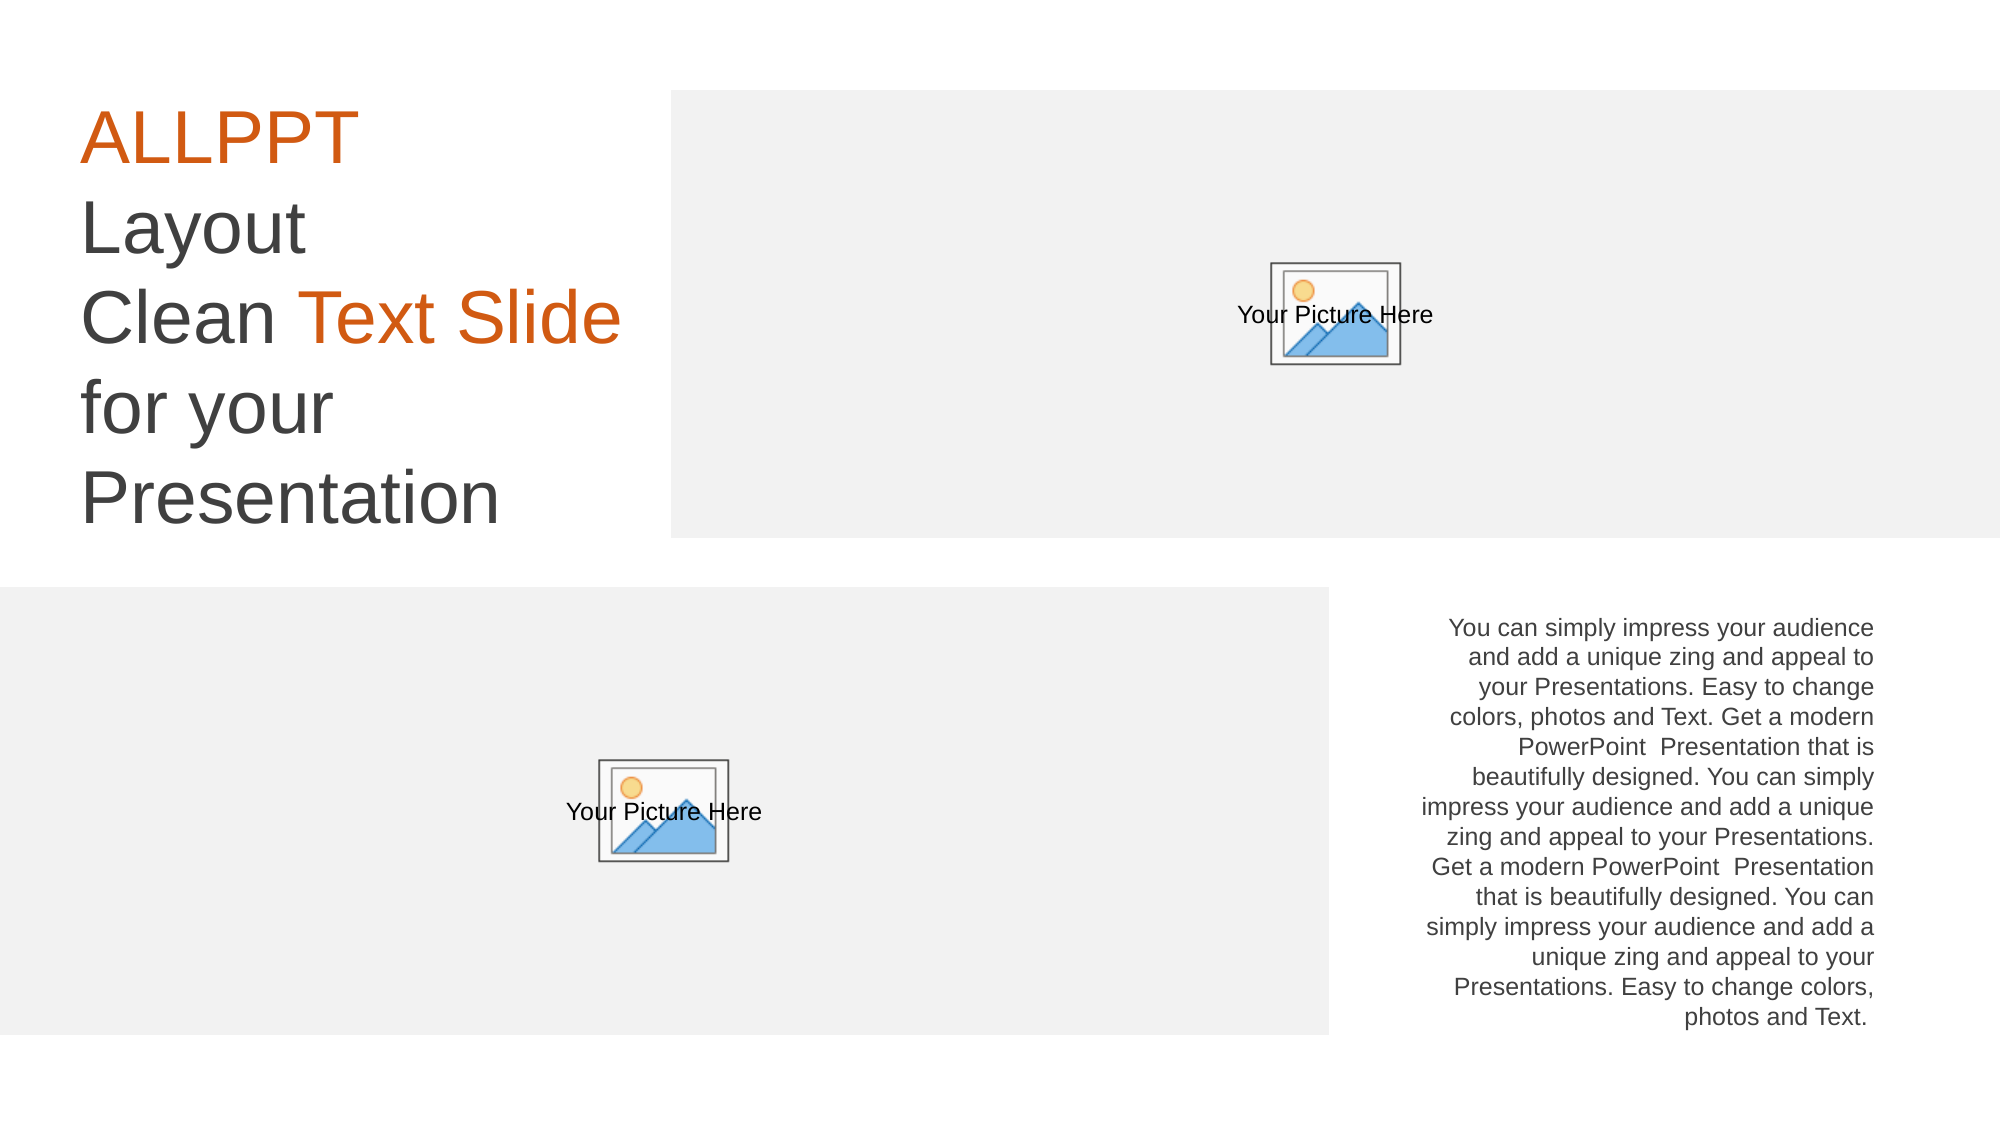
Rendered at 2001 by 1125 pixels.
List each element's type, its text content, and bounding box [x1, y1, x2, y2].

picture [671, 89, 2000, 539]
text_box ALLPPT Layout Clean Text Slide for your Presentation [66, 81, 674, 547]
text_box You can simply impress your audience and add a unique zing and appeal to your Presentations. Easy to change colors, photos and Text. Get a modern PowerPoint Presentation that is beautifully designed. You can simply impress your audience and add a unique zing and appeal to your Presentations. Get a modern PowerPoint Presentation that is beautifully designed. You can simply impress your audience and add a unique zing and appeal to your Presentations. Easy to change colors, photos and Text. [1402, 603, 1891, 1038]
picture [0, 586, 1329, 1036]
